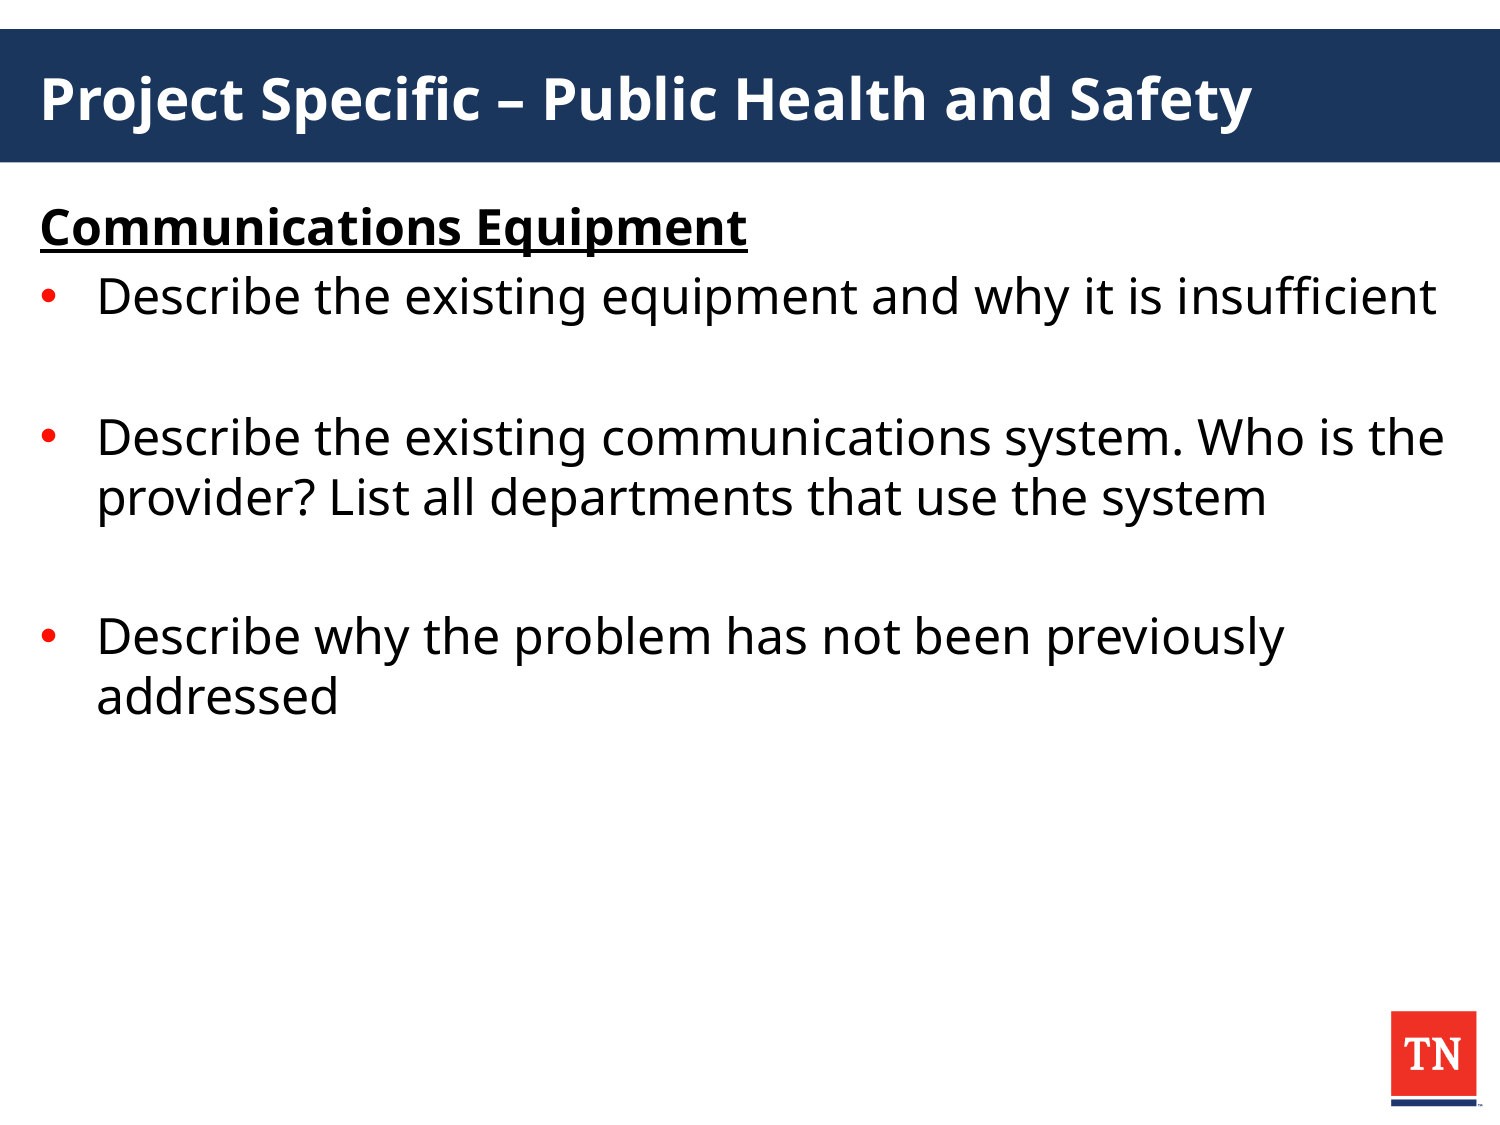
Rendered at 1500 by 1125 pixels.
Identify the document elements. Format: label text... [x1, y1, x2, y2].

picture [1362, 987, 1500, 1125]
list Communications Equipment Describe the existing equipment and why it is insufficient Describe the existing communications system. Who is the provider? List all departments that use the system Describe why the problem has not been previously addressed [24, 187, 1475, 1100]
title Project Specific – Public Health and Safety [24, 29, 1475, 165]
